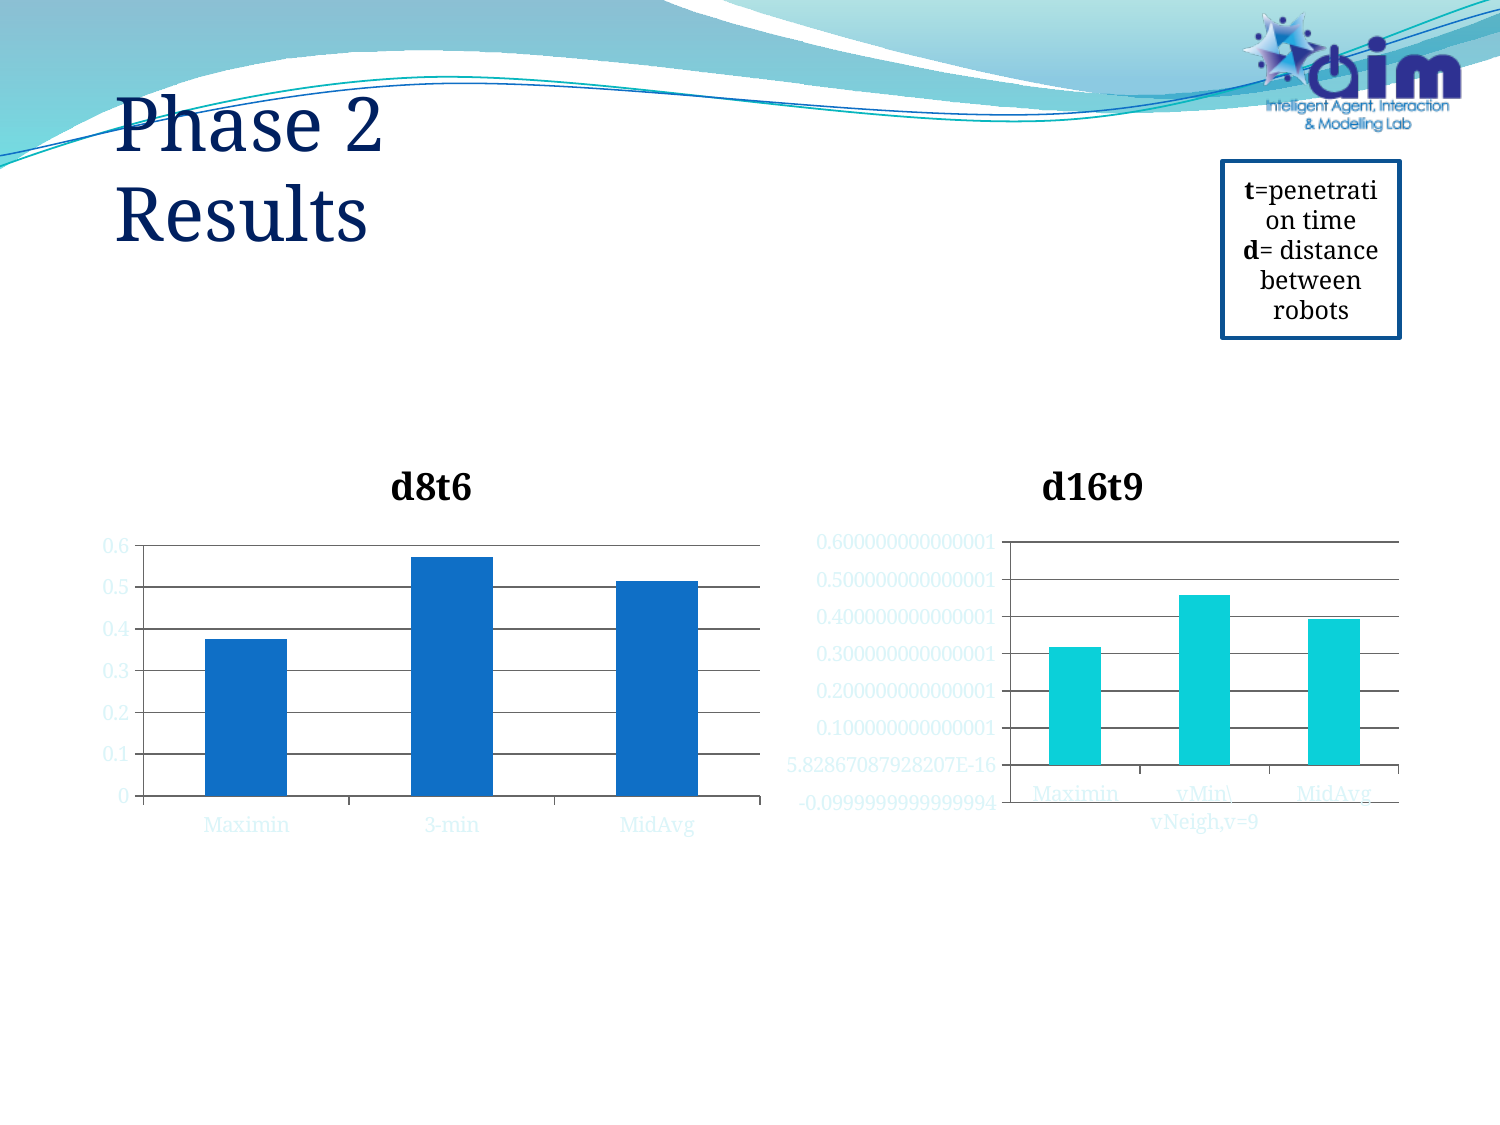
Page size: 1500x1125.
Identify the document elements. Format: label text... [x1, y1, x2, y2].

chart [88, 432, 1412, 848]
text_box Phase 2 Results [98, 100, 646, 234]
table_cell [1216, 78, 1425, 160]
list [75, 78, 1425, 1047]
table_cell [82, 434, 1417, 858]
text_box t=penetration time d= distance between robots [1220, 159, 1402, 340]
picture [1222, 0, 1485, 150]
